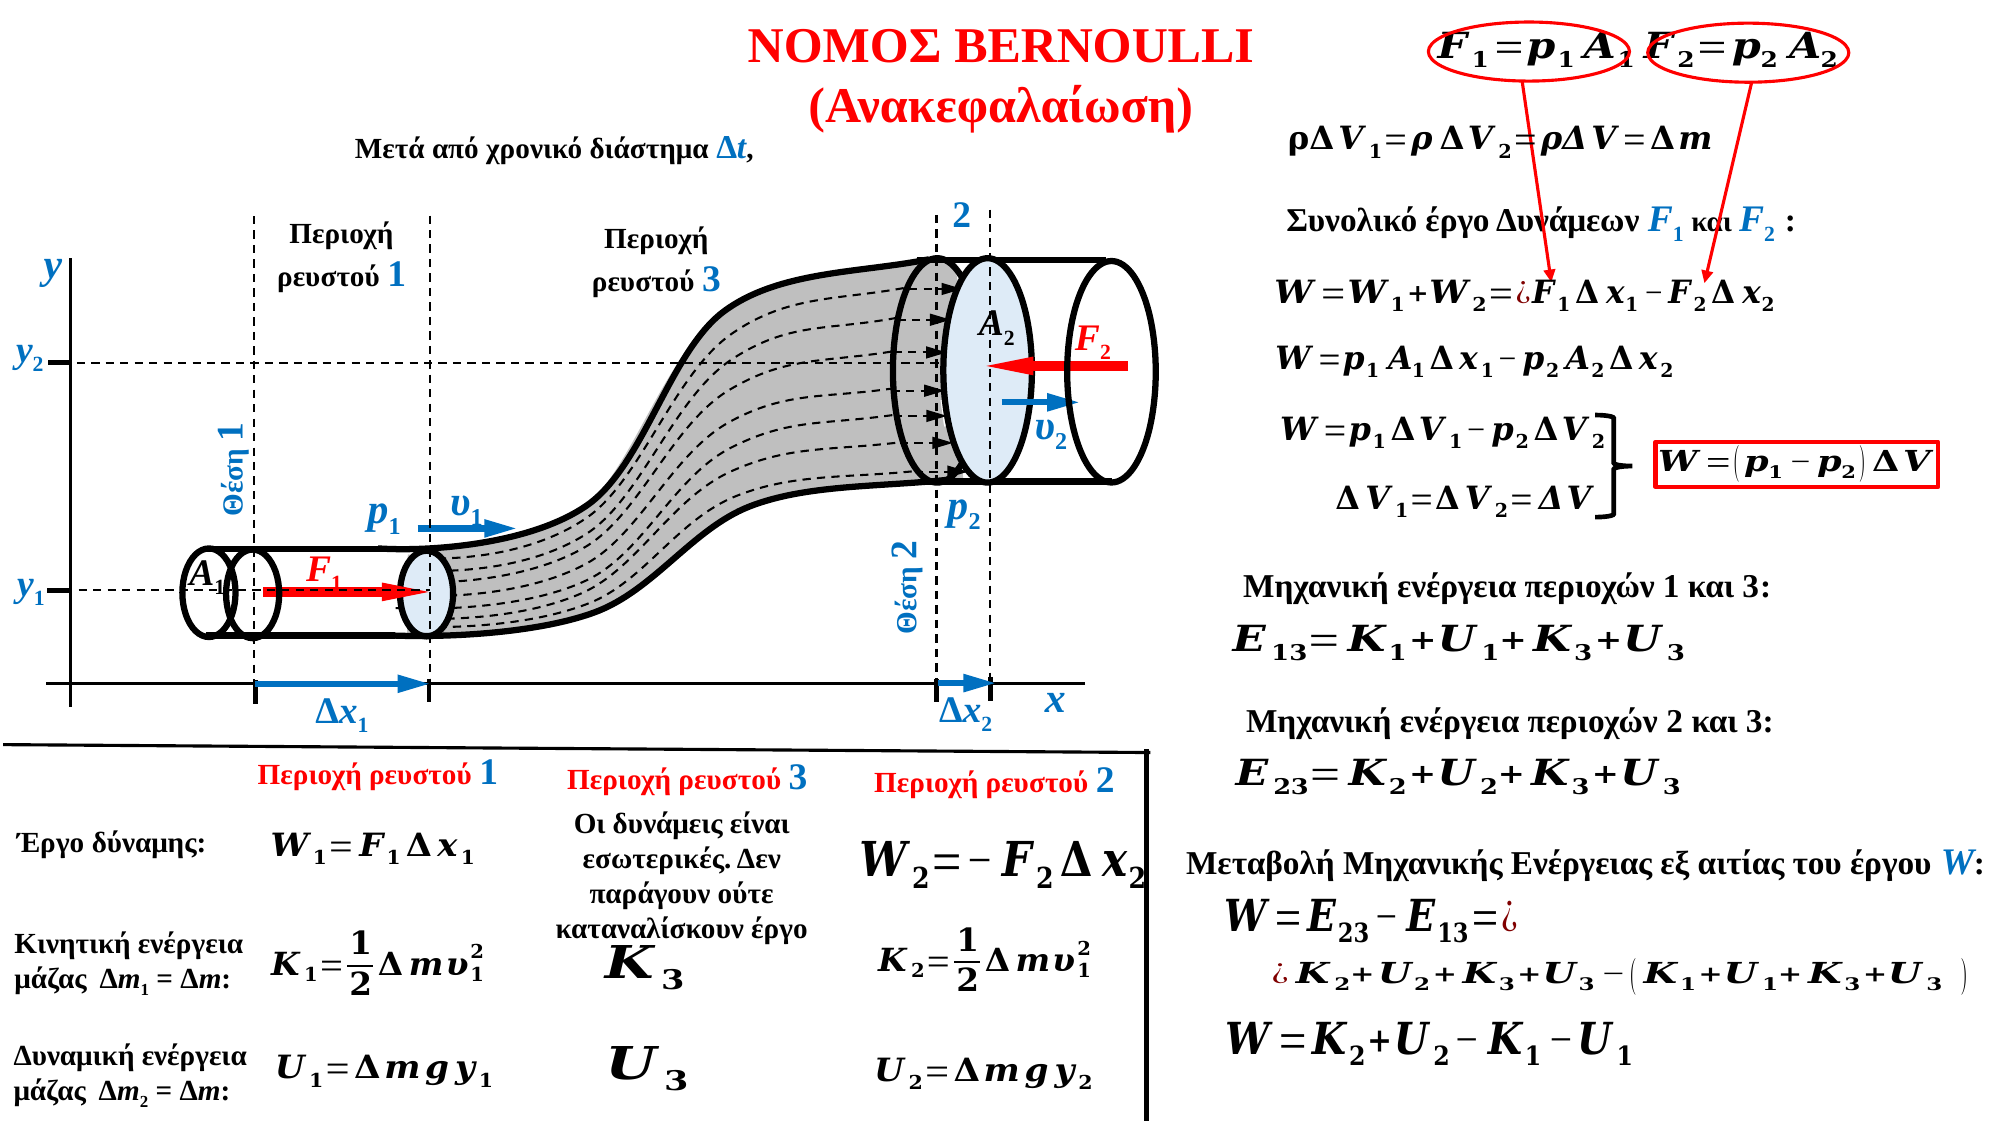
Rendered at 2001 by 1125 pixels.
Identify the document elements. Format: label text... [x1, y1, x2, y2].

text_box Μηχανική ενέργεια περιοχών 2 και 3: [1231, 692, 1796, 747]
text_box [0, 117, 1156, 740]
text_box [3, 739, 1151, 1122]
text_box Συνολικό έργο Δυνάμεων F1 και F2 : [1271, 186, 1428, 253]
text_box ΝΟΜΟΣ BERNOULLI (Ανακεφαλαίωση) [0, 5, 2000, 141]
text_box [1428, 22, 1849, 283]
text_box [1163, 829, 2000, 949]
text_box Μηχανική ενέργεια περιοχών 1 και 3: [1228, 556, 1794, 611]
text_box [1595, 415, 1936, 518]
